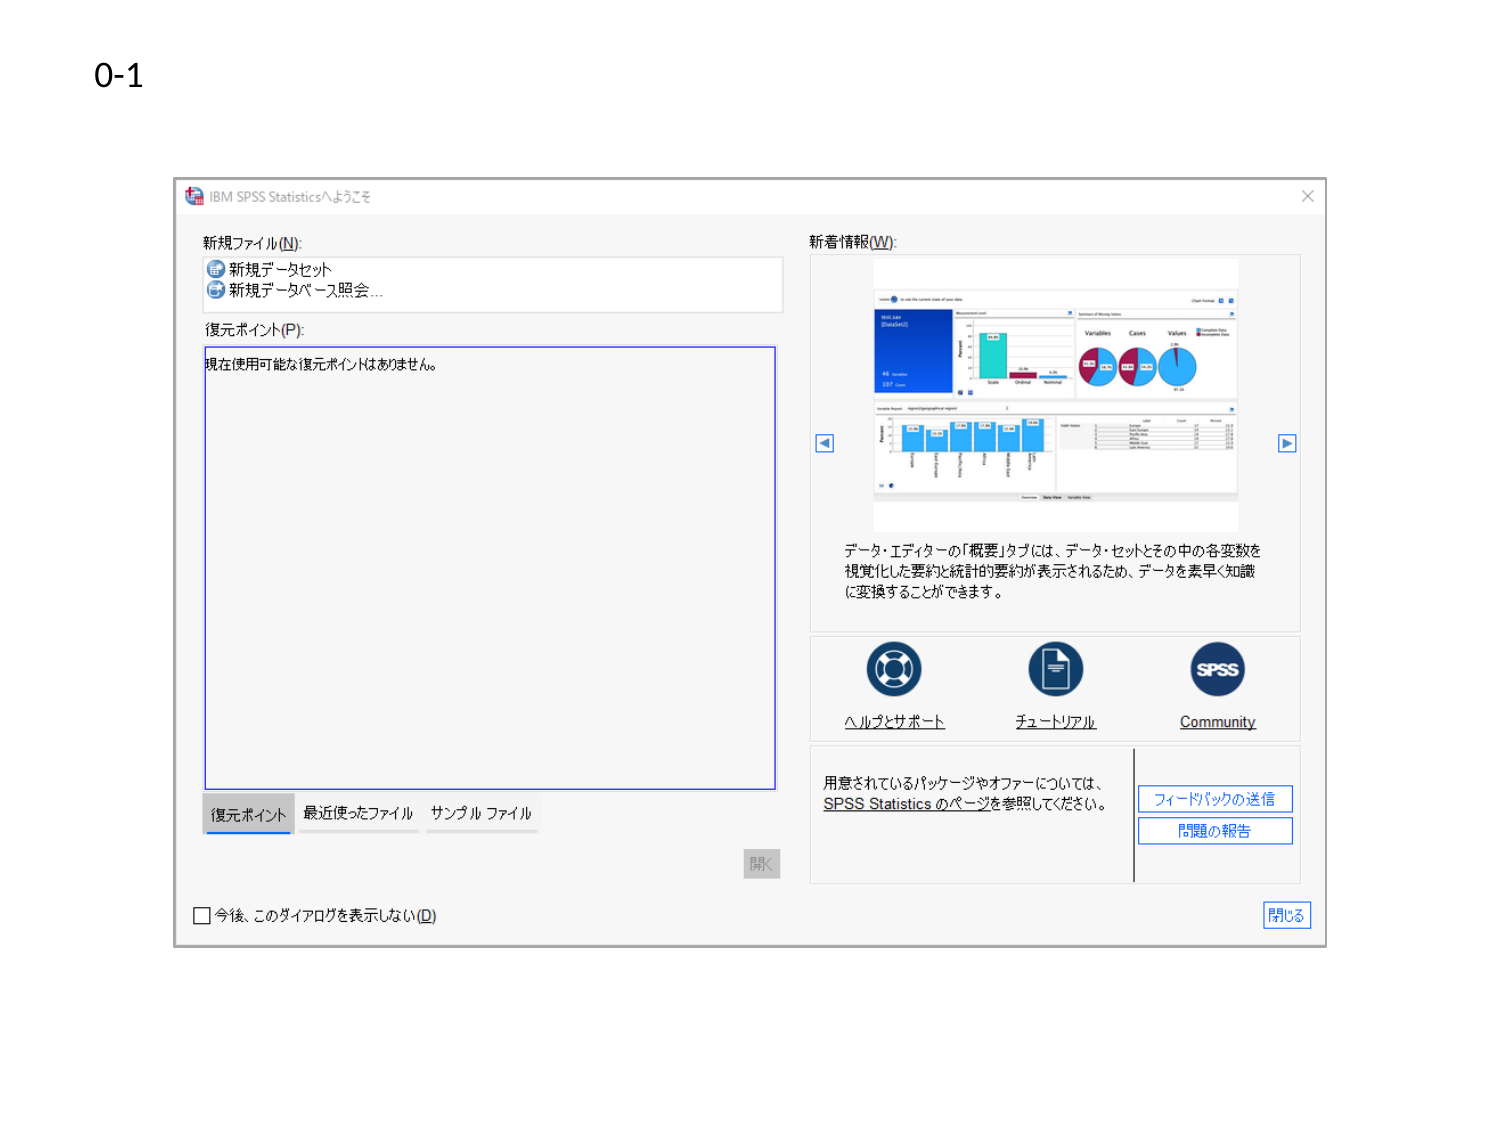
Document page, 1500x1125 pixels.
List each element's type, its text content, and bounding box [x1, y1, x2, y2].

text_box 0-1 [79, 42, 159, 103]
picture [174, 179, 1326, 946]
